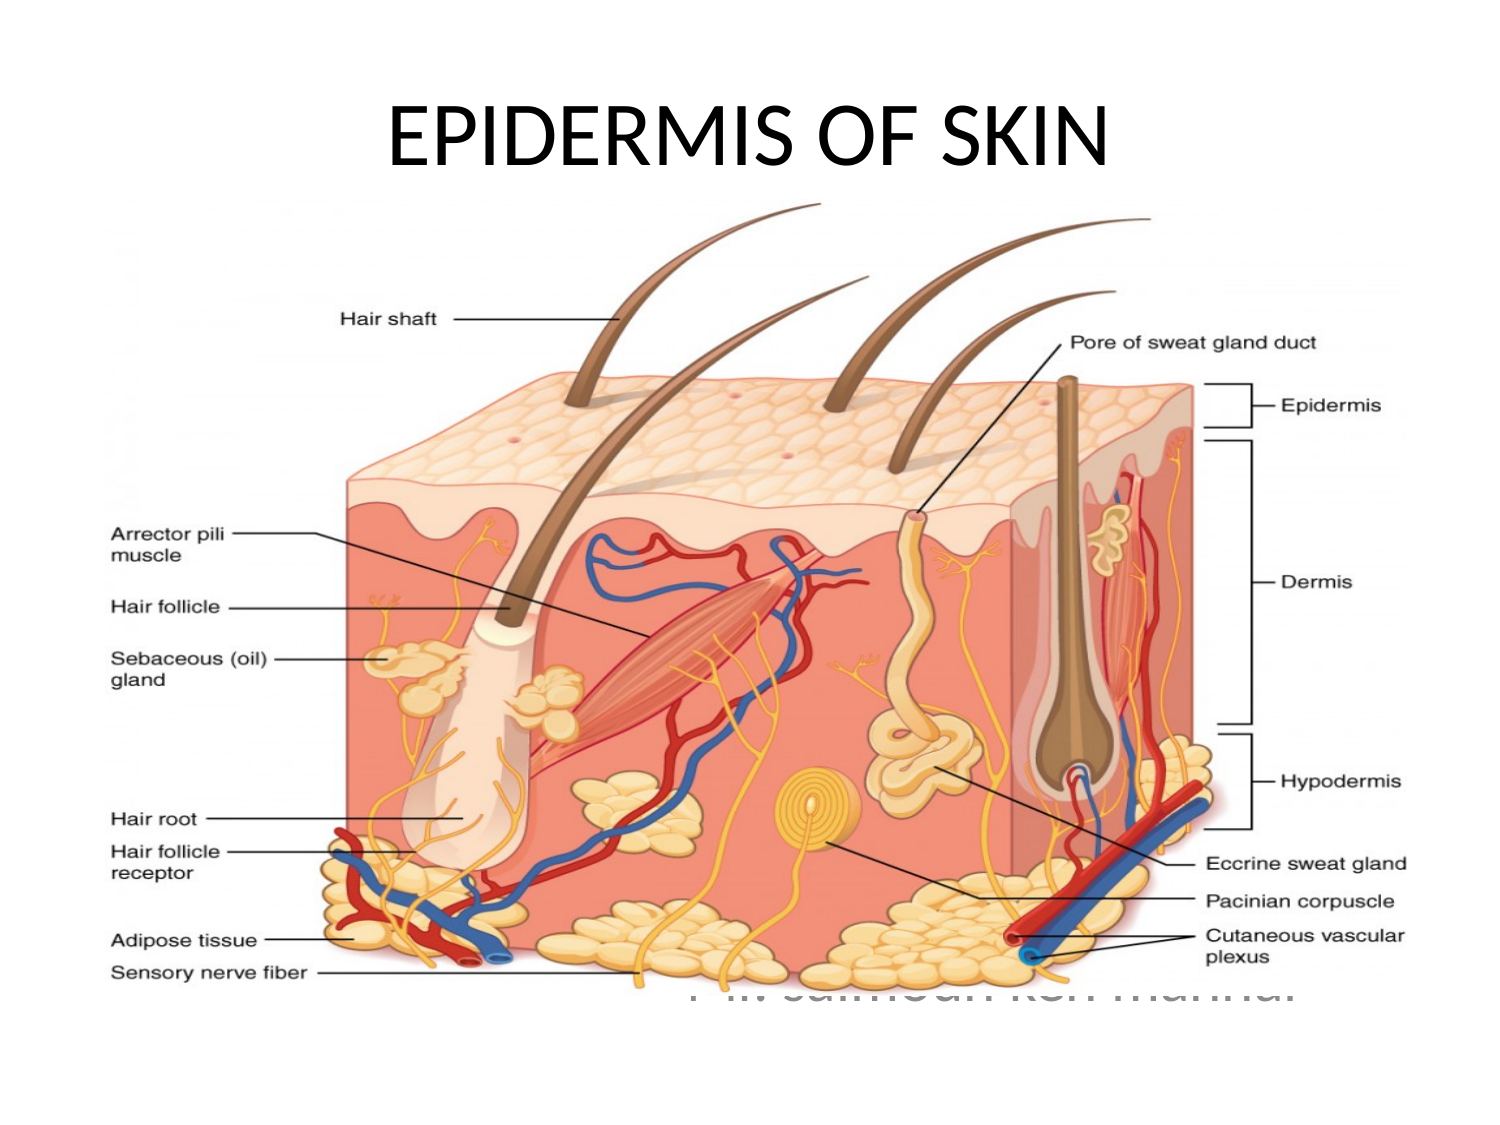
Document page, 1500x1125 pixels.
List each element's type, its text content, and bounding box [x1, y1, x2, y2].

subtitle Mr. saimoun ken manhai [93, 246, 1348, 1079]
title EPIDERMIS OF SKIN [112, 35, 1388, 197]
picture [105, 198, 1407, 997]
